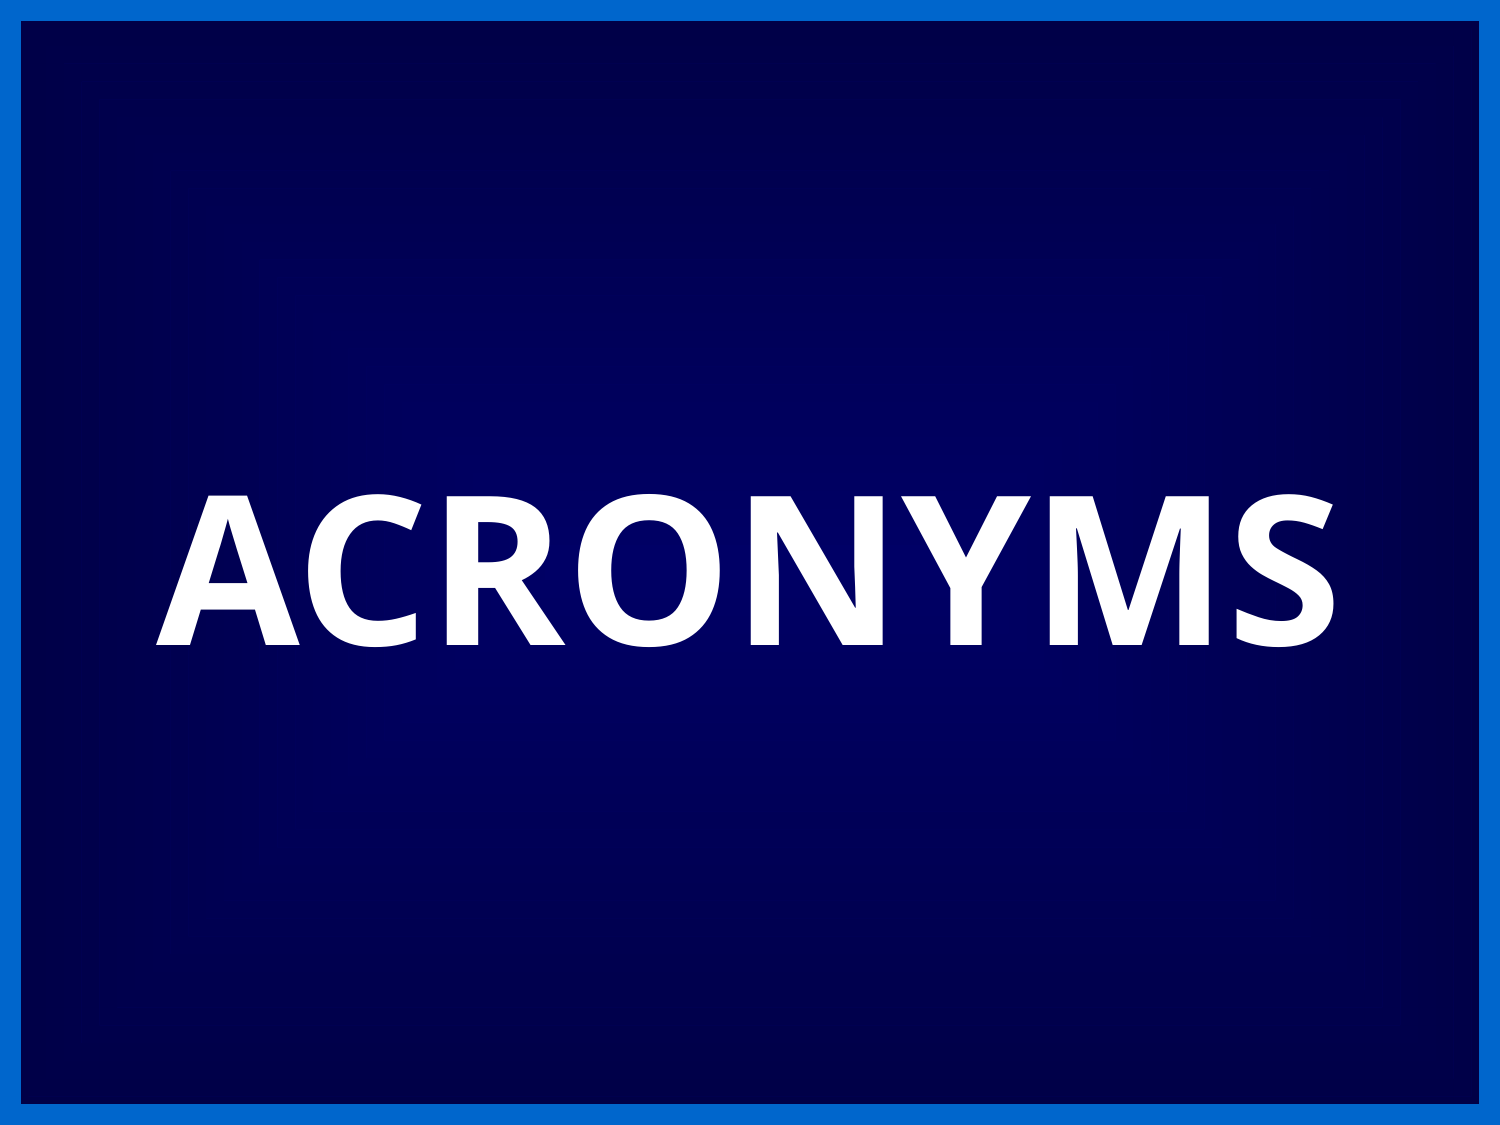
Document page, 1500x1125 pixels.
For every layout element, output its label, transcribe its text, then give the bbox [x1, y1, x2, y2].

title ACRONYMS [10, 10, 1490, 1115]
